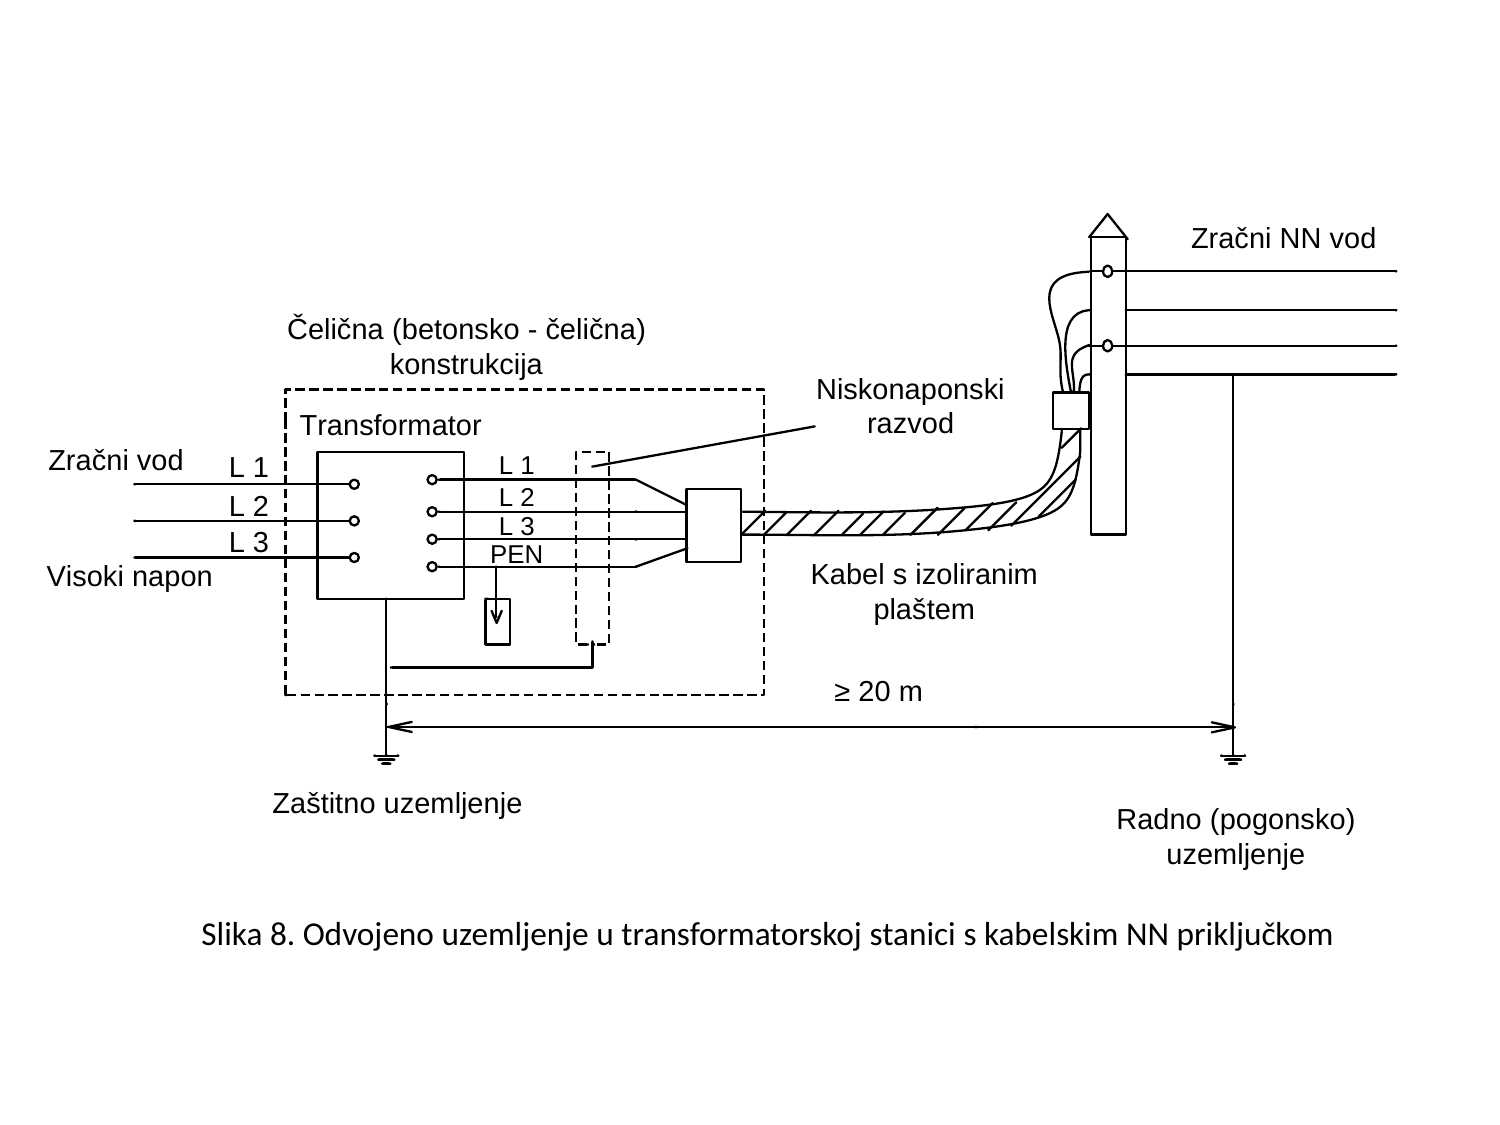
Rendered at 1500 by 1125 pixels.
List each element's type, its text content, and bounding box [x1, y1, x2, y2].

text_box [6, 207, 1500, 878]
text_box Slika 8. Odvojeno uzemljenje u transformatorskoj stanici s kabelskim NN priključkom [135, 905, 1400, 960]
